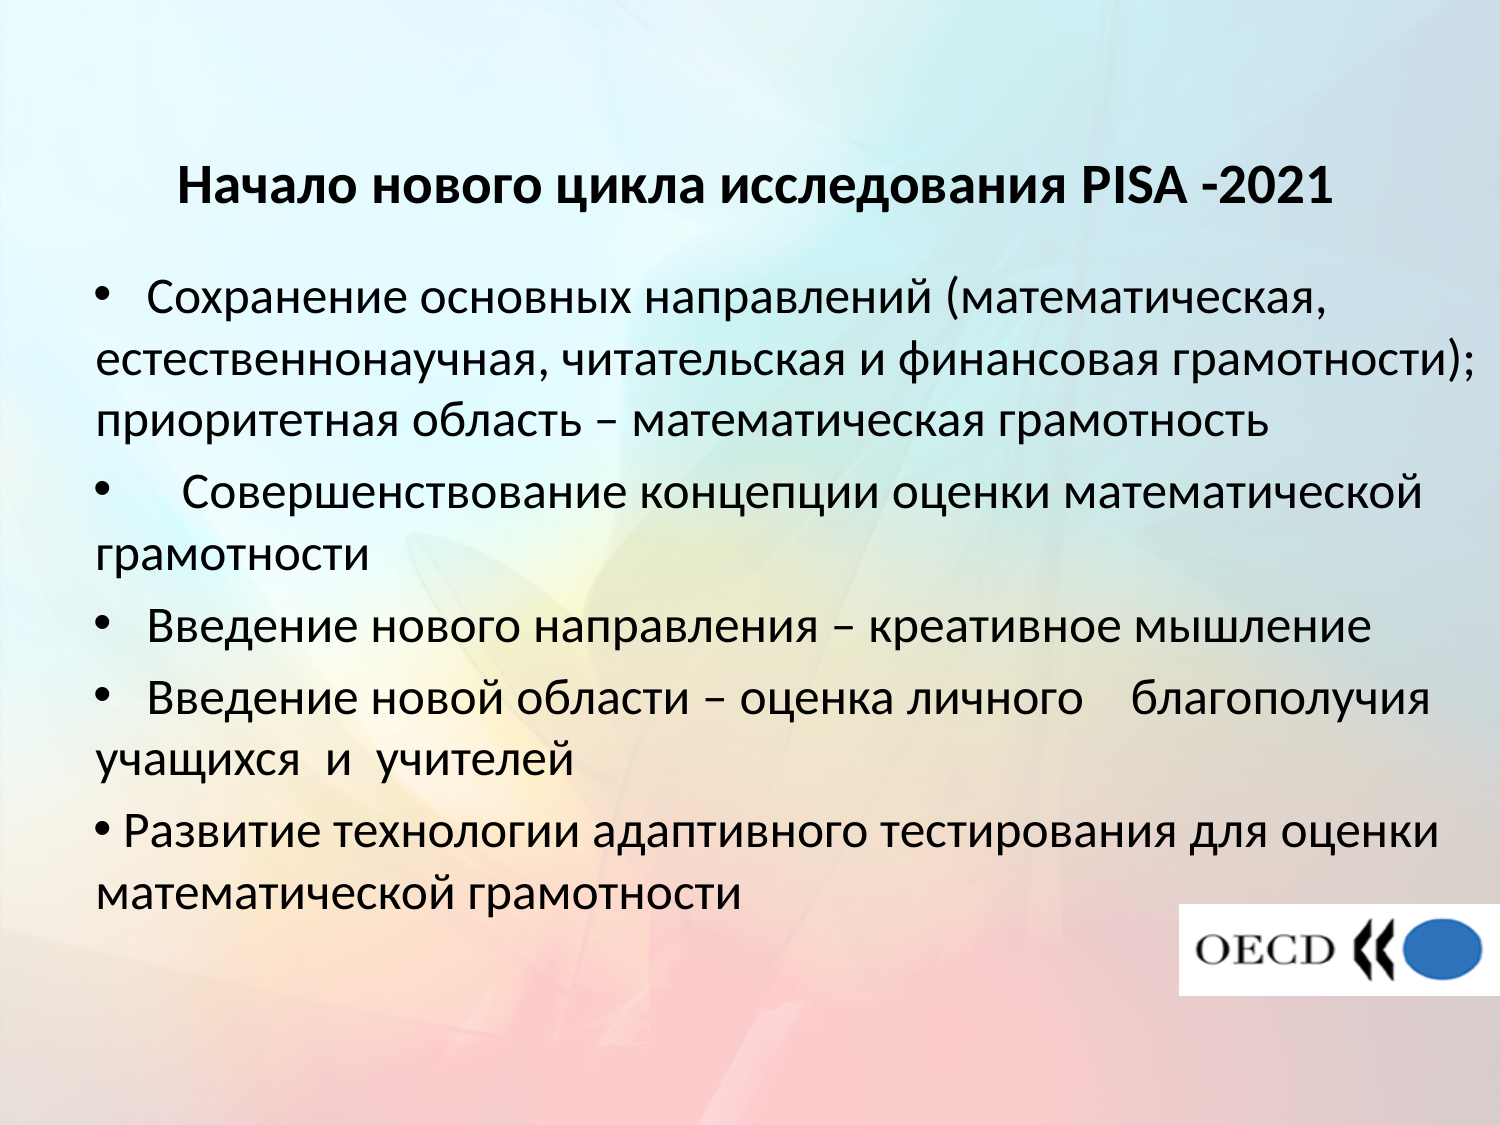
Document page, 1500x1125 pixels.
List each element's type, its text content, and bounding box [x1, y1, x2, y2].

list Сохранение основных направлений (математическая, естественнонаучная, читательская и финансовая грамотности); приоритетная область – математическая грамотность Совершенствование концепции оценки математической грамотности Введение нового направления – креативное мышление Введение новой области – оценка личного благополучия учащихся и учителей Развитие технологии адаптивного тестирования для оценки математической грамотности [24, 253, 1500, 927]
title Начало нового цикла исследования PISA -2021 [99, 110, 1413, 251]
picture [1179, 903, 1500, 997]
